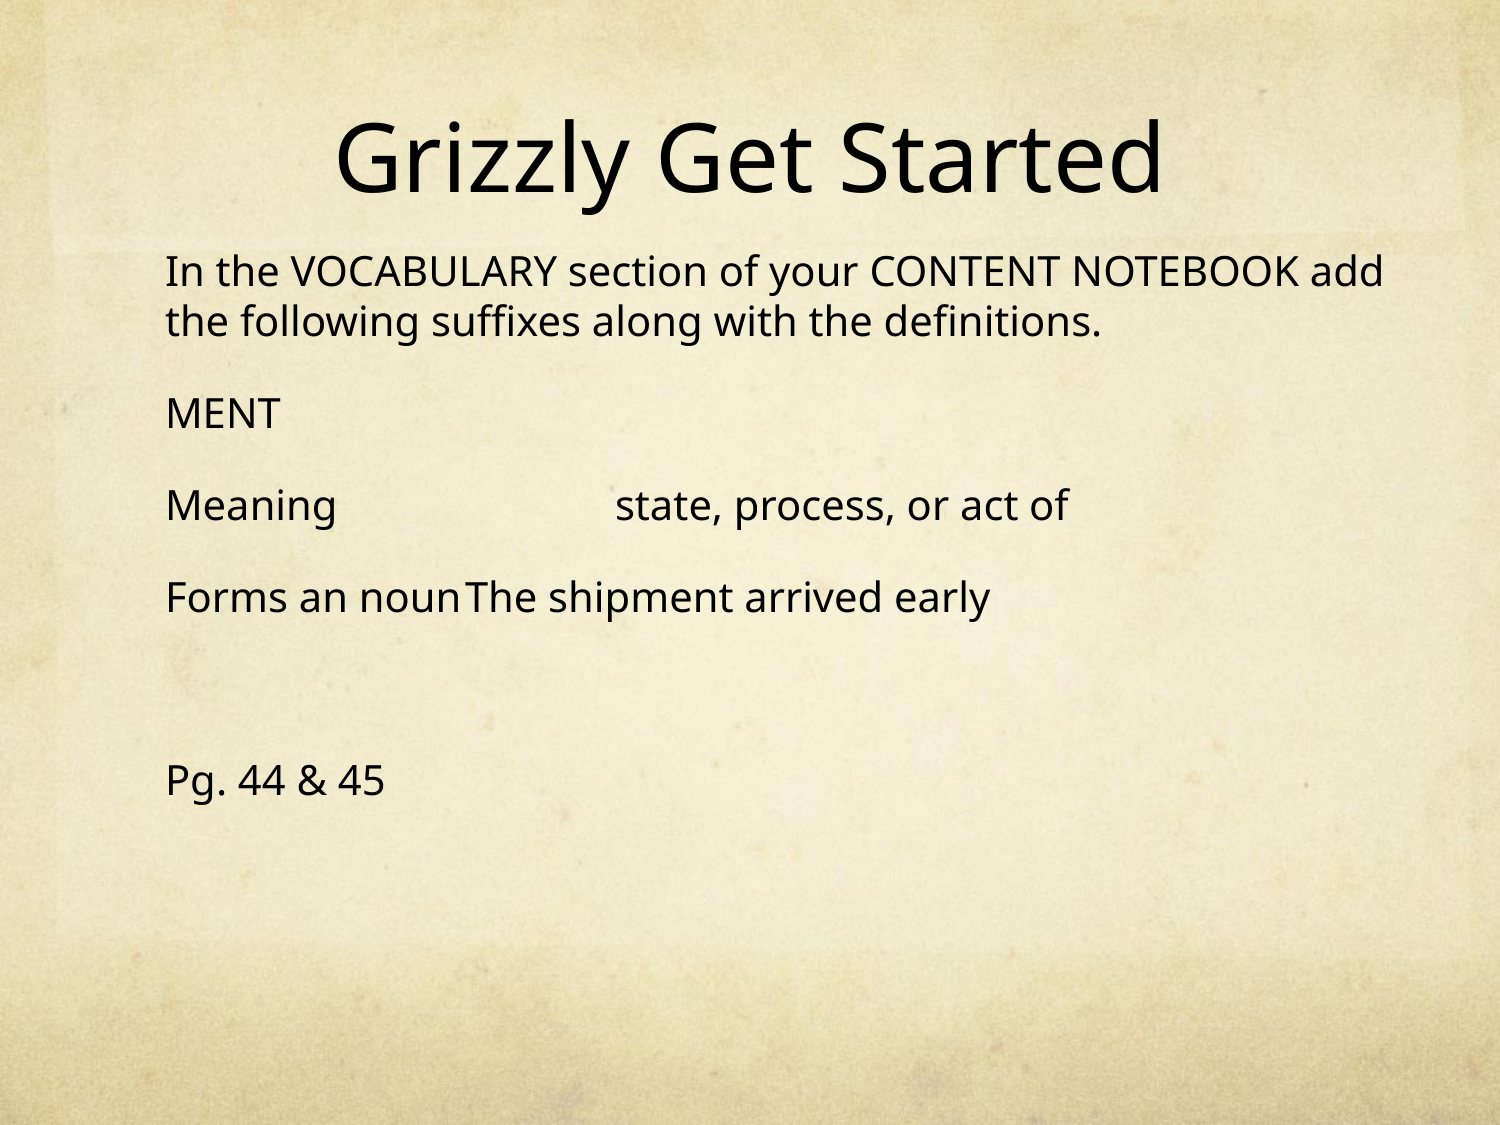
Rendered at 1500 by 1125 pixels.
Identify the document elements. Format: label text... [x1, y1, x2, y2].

picture [0, 0, 1500, 1125]
list In the VOCABULARY section of your CONTENT NOTEBOOK add the following suffixes along with the definitions. MENT Meaning state, process, or act of Forms an noun The shipment arrived early Pg. 44 & 45 [150, 237, 1413, 1100]
title Grizzly Get Started [150, 82, 1350, 225]
